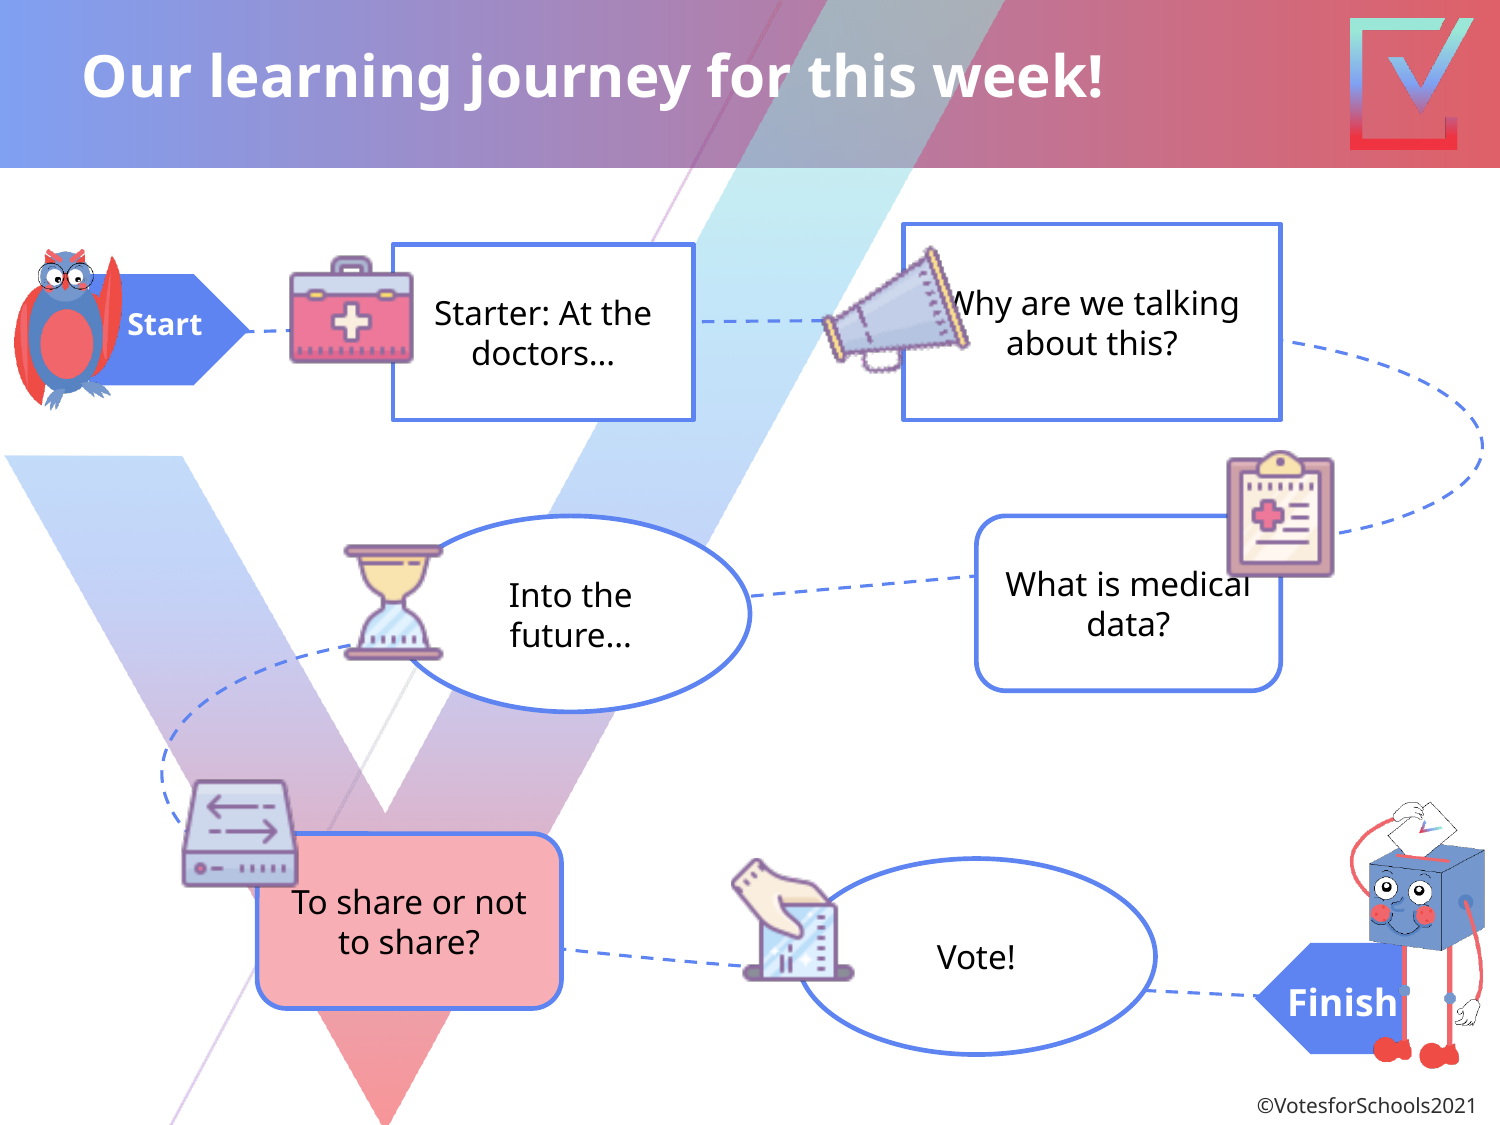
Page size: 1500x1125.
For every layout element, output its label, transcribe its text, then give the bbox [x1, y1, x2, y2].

picture [806, 234, 975, 403]
list Starter: At the doctors… [391, 242, 696, 422]
picture [1350, 18, 1474, 150]
picture [1214, 450, 1347, 582]
text_box To share or not to share? [257, 833, 562, 1009]
text_box What is medical data? [976, 515, 1281, 691]
picture [174, 767, 307, 900]
picture [285, 244, 418, 376]
picture [1347, 798, 1487, 1071]
picture [14, 249, 122, 411]
text_box Into the future… [424, 515, 751, 712]
picture [731, 858, 864, 990]
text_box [36, 168, 929, 1125]
text_box Vote! [808, 858, 1156, 1055]
list Why are we talking about this? [901, 222, 1283, 422]
picture [325, 537, 458, 670]
